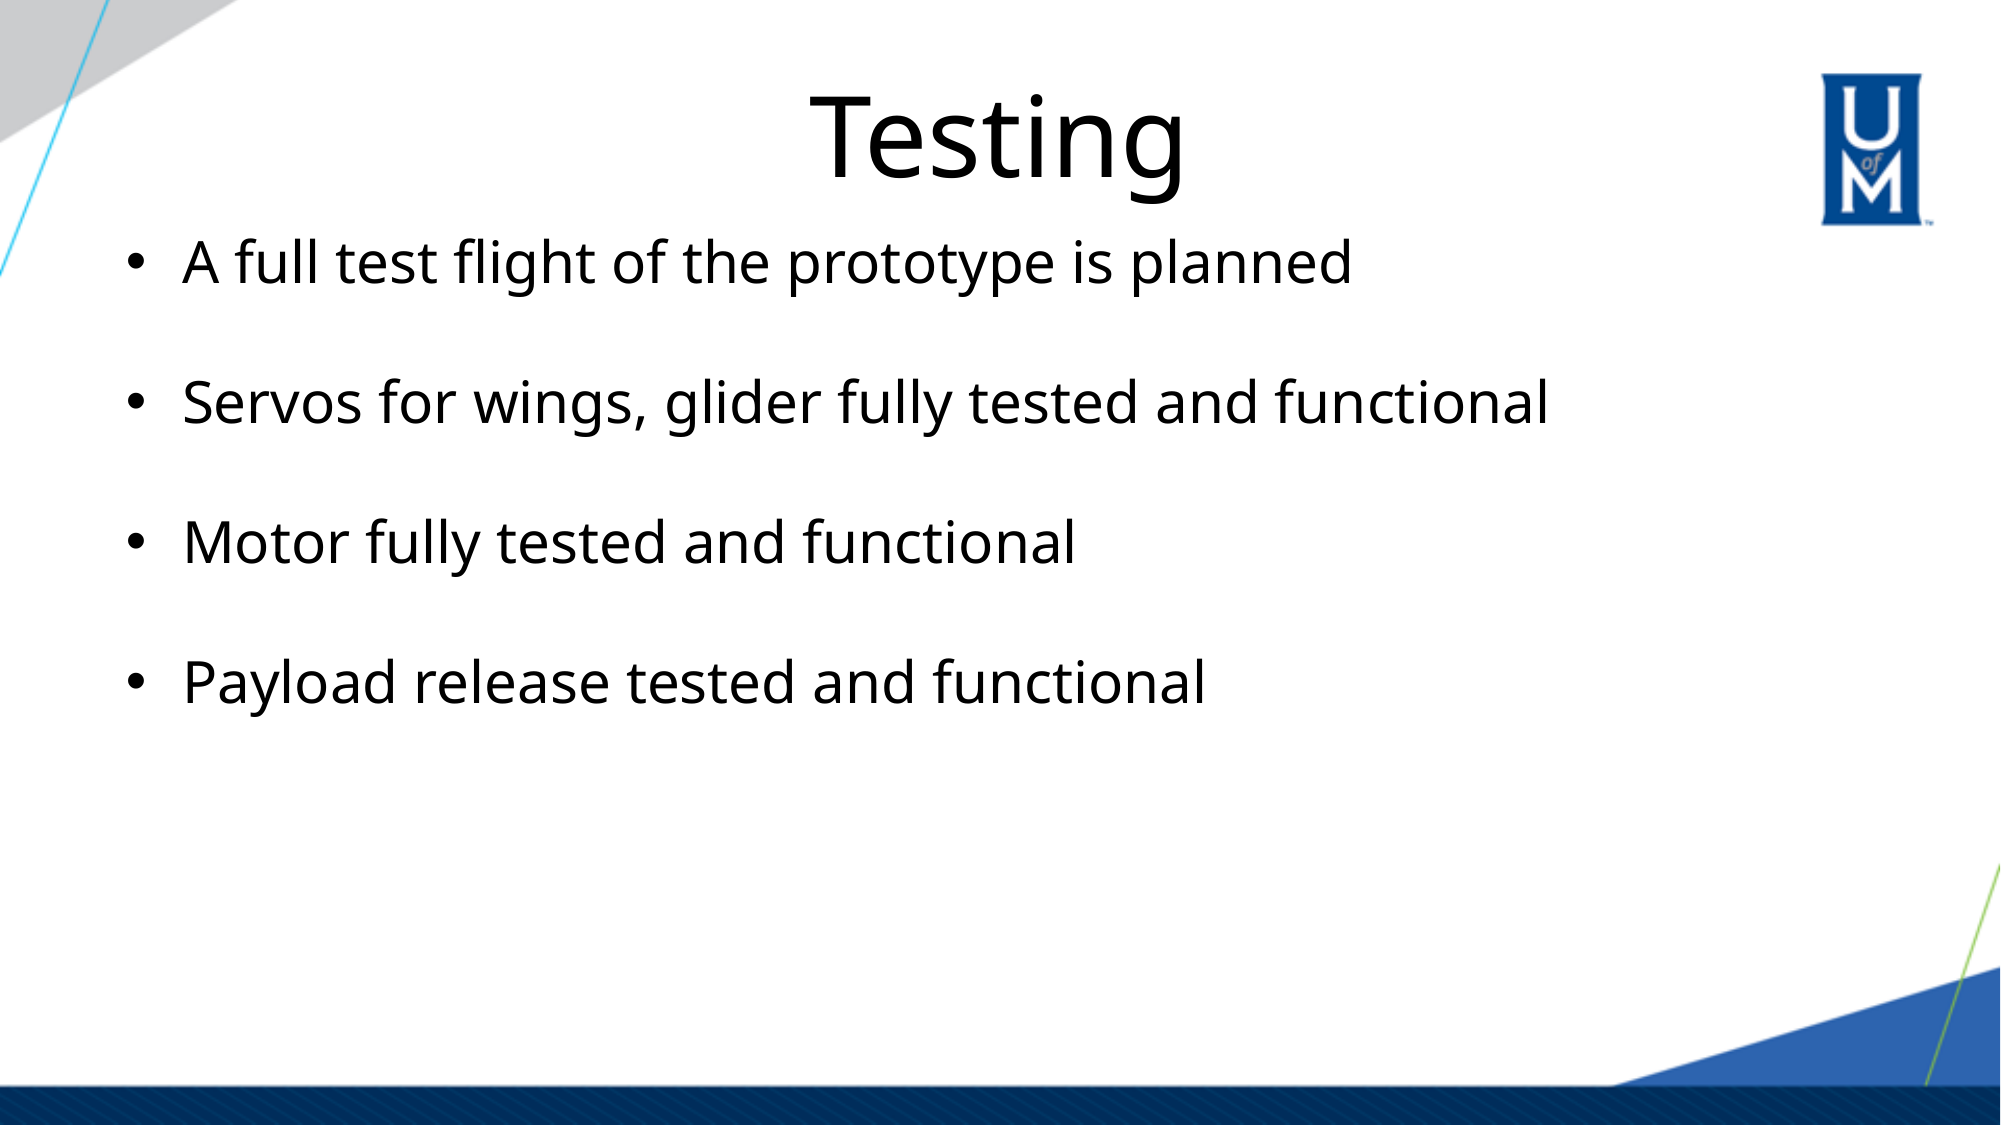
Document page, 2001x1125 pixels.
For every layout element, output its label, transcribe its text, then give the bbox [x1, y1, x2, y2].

text_box A full test flight of the prototype is planned Servos for wings, glider fully tested and functional Motor fully tested and functional Payload release tested and functional [110, 217, 1890, 563]
picture [0, 0, 2001, 1125]
title Testing [137, 32, 1863, 217]
